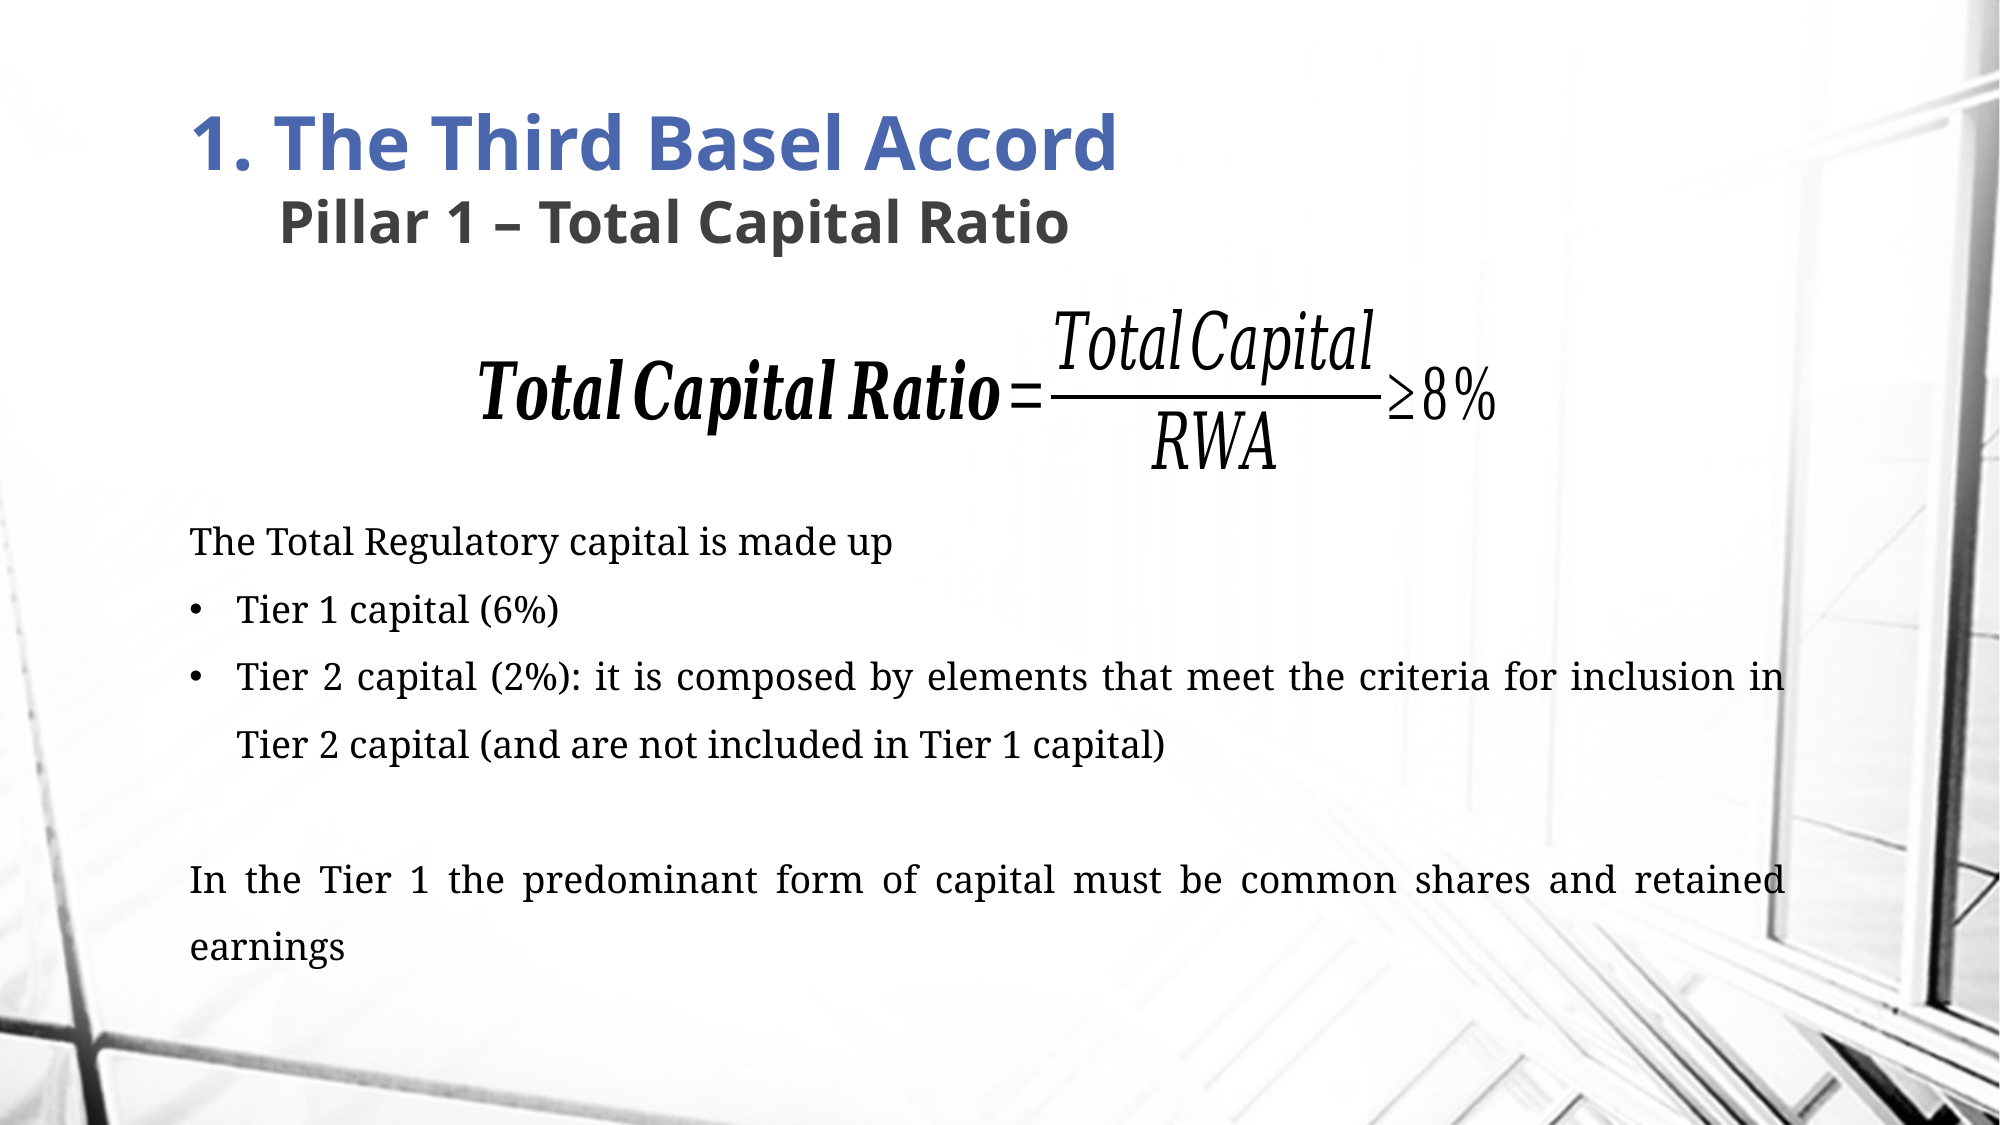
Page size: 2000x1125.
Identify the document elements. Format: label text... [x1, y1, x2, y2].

text_box The Total Regulatory capital is made up Tier 1 capital (6%) Tier 2 capital (2%): it is composed by elements that meet the criteria for inclusion in Tier 2 capital (and are not included in Tier 1 capital) In the Tier 1 the predominant form of capital must be common shares and retained earnings [174, 488, 1803, 976]
picture [0, 0, 2000, 1125]
title 1. The Third Basel Accord Pillar 1 – Total Capital Ratio [174, 87, 1600, 263]
